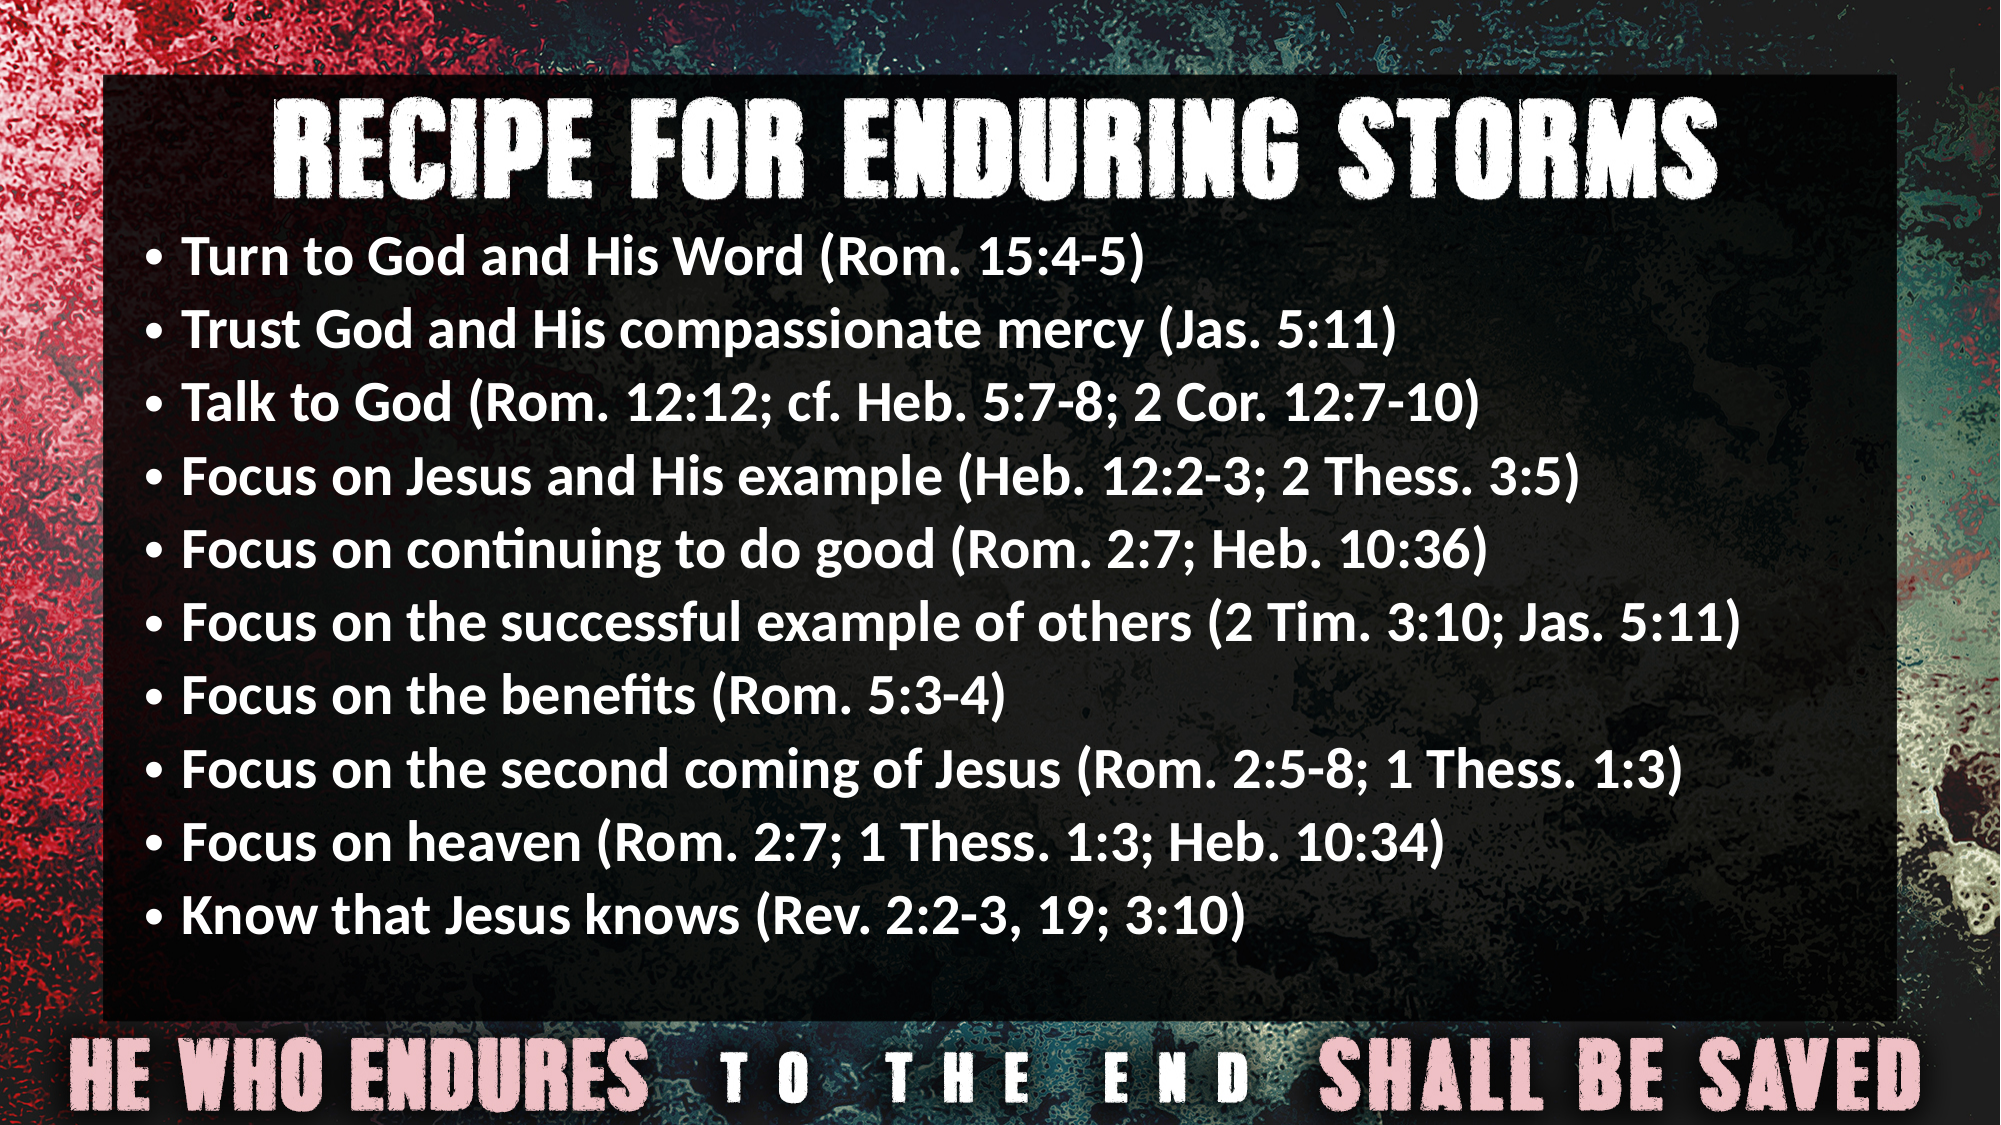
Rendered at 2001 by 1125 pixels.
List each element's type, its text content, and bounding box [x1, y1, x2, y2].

list Turn to God and His Word (Rom. 15:4-5) Trust God and His compassionate mercy (Jas. 5:11) Talk to God (Rom. 12:12; cf. Heb. 5:7-8; 2 Cor. 12:7-10) Focus on Jesus and His example (Heb. 12:2-3; 2 Thess. 3:5) Focus on continuing to do good (Rom. 2:7; Heb. 10:36) Focus on the successful example of others (2 Tim. 3:10; Jas. 5:11) Focus on the benefits (Rom. 5:3-4) Focus on the second coming of Jesus (Rom. 2:5-8; 1 Thess. 1:3) Focus on heaven (Rom. 2:7; 1 Thess. 1:3; Heb. 10:34) Know that Jesus knows (Rev. 2:2-3, 19; 3:10) [128, 225, 1901, 1022]
picture [0, 0, 2000, 1125]
